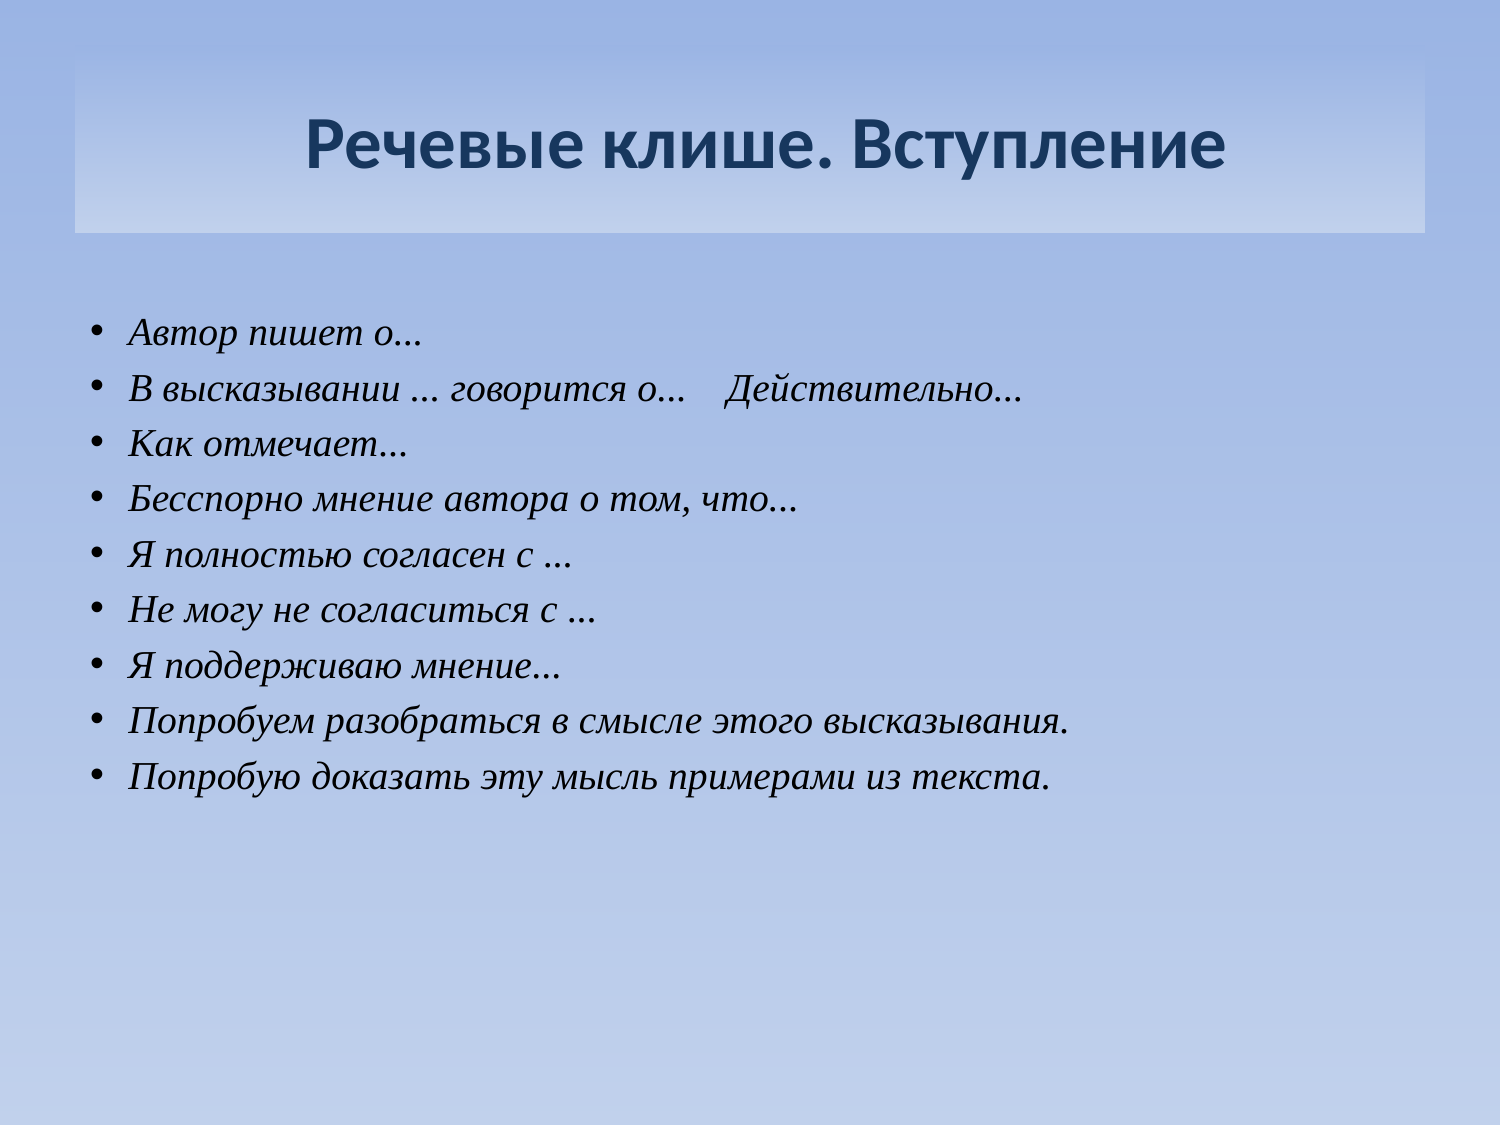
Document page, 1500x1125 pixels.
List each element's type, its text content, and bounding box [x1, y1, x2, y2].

title Речевые клише. Вступление [75, 45, 1425, 233]
list Автор пишет о... В высказывании ... говорится о... Действительно... Как отмечает... Бесспорно мнение автора о том, что... Я полностью согласен с ... Не могу не согласиться с ... Я поддерживаю мнение... Попробуем разобраться в смысле этого высказывания. Попробую доказать эту мысль примерами из текста. [75, 262, 1425, 1005]
